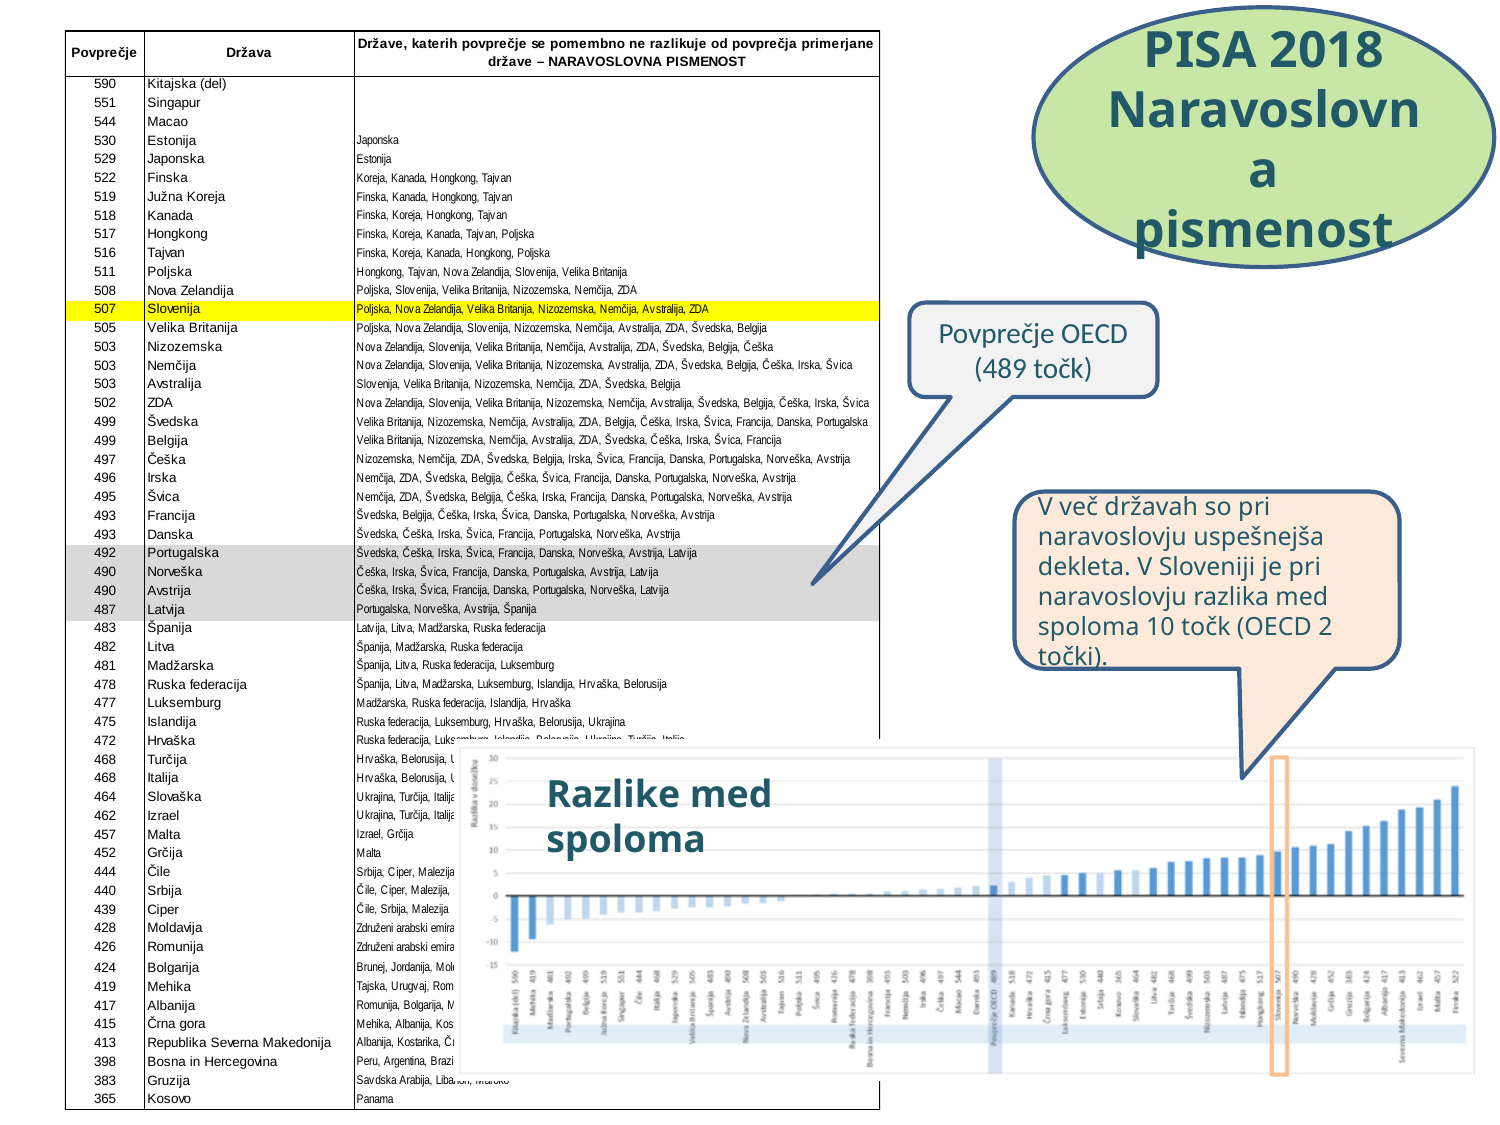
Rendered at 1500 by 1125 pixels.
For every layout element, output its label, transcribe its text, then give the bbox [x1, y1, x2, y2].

text_box V več državah so pri naravoslovju uspešnejša dekleta. V Sloveniji je pri naravoslovju razlika med spoloma 10 točk (OECD 2 točki). [1012, 489, 1402, 738]
text_box PISA 2018 Naravoslovna pismenost [1031, 5, 1497, 270]
text_box Povprečje OECD (489 točk) [886, 300, 1160, 519]
picture [64, 30, 1476, 1111]
